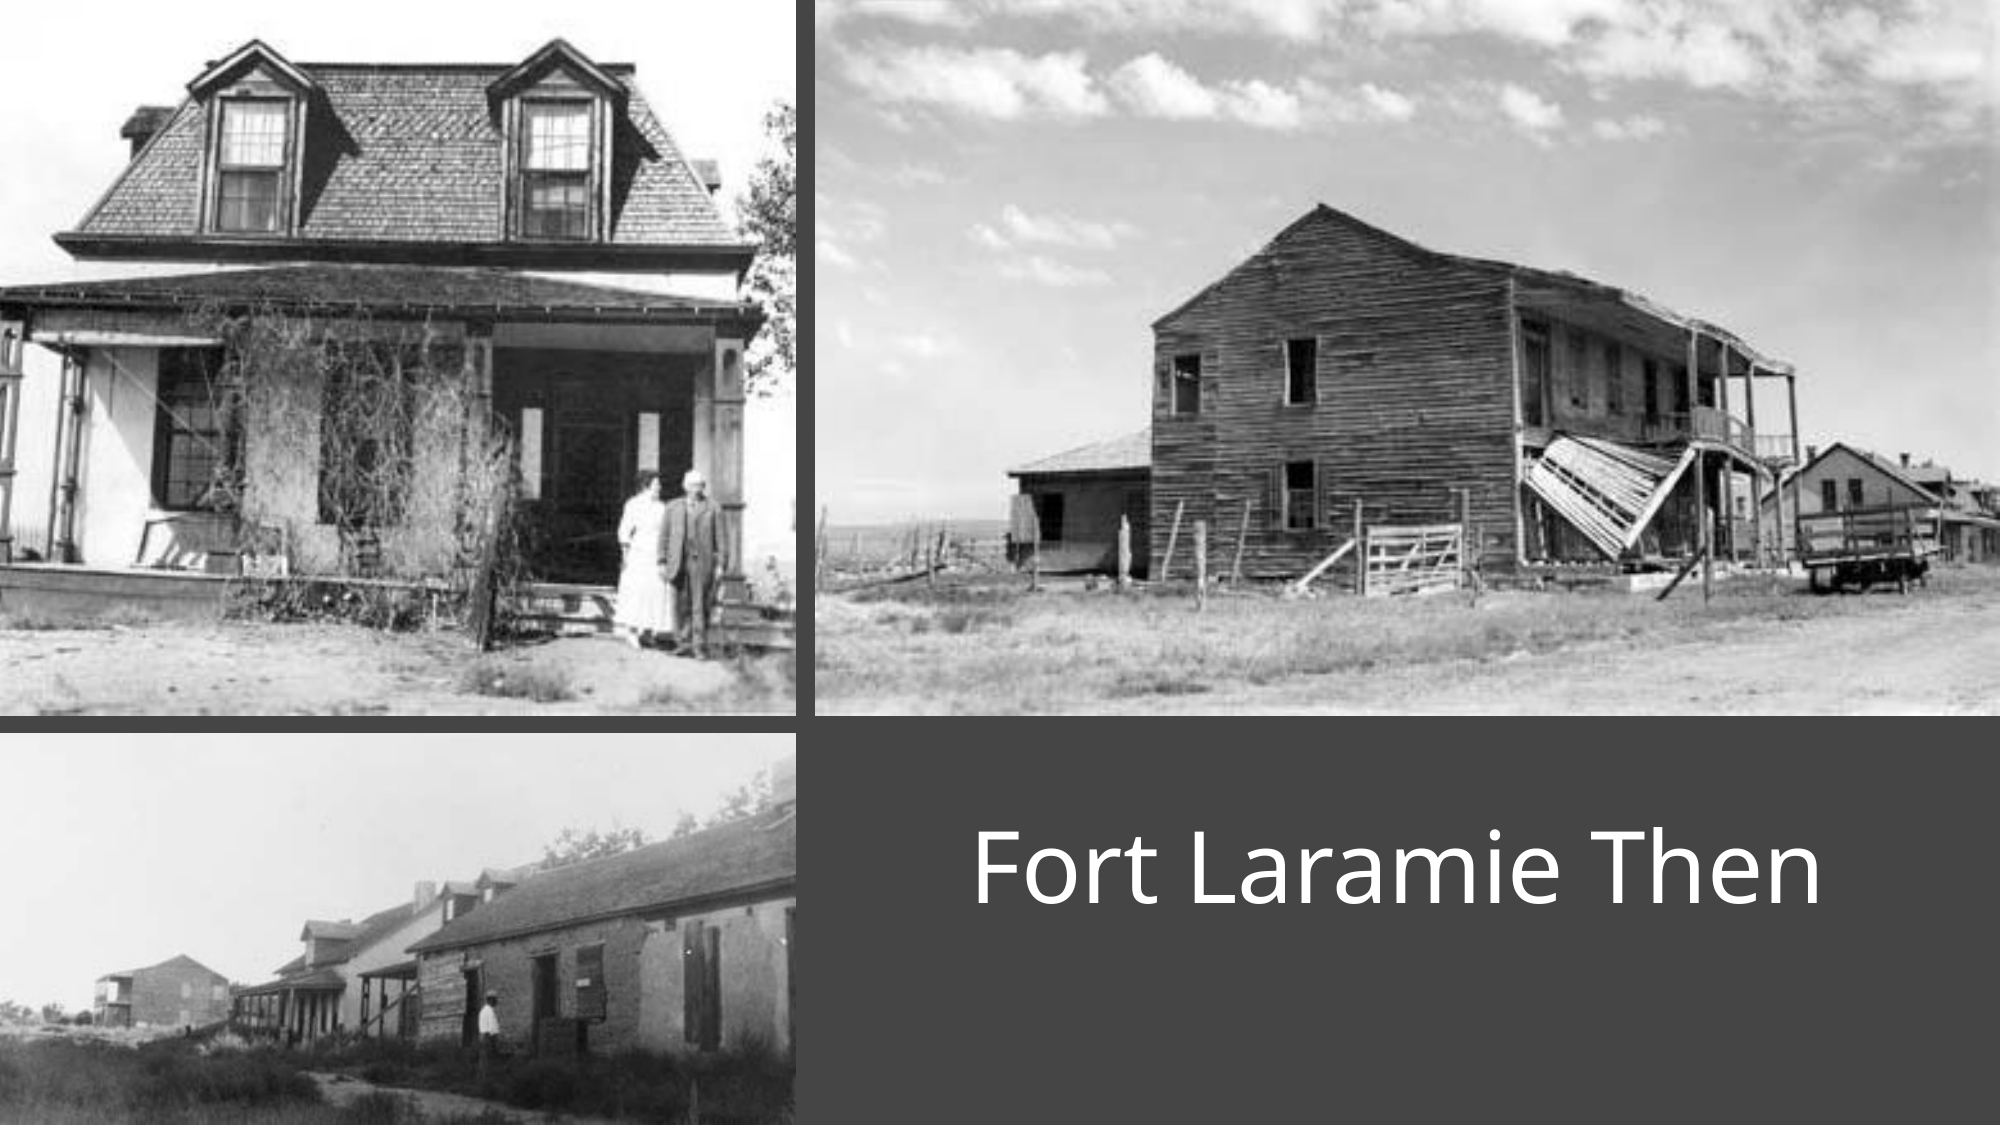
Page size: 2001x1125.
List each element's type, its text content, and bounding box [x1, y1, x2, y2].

title Fort Laramie Then [853, 765, 1943, 978]
picture [0, 733, 796, 1125]
picture [815, 0, 2000, 716]
picture [0, 0, 796, 716]
